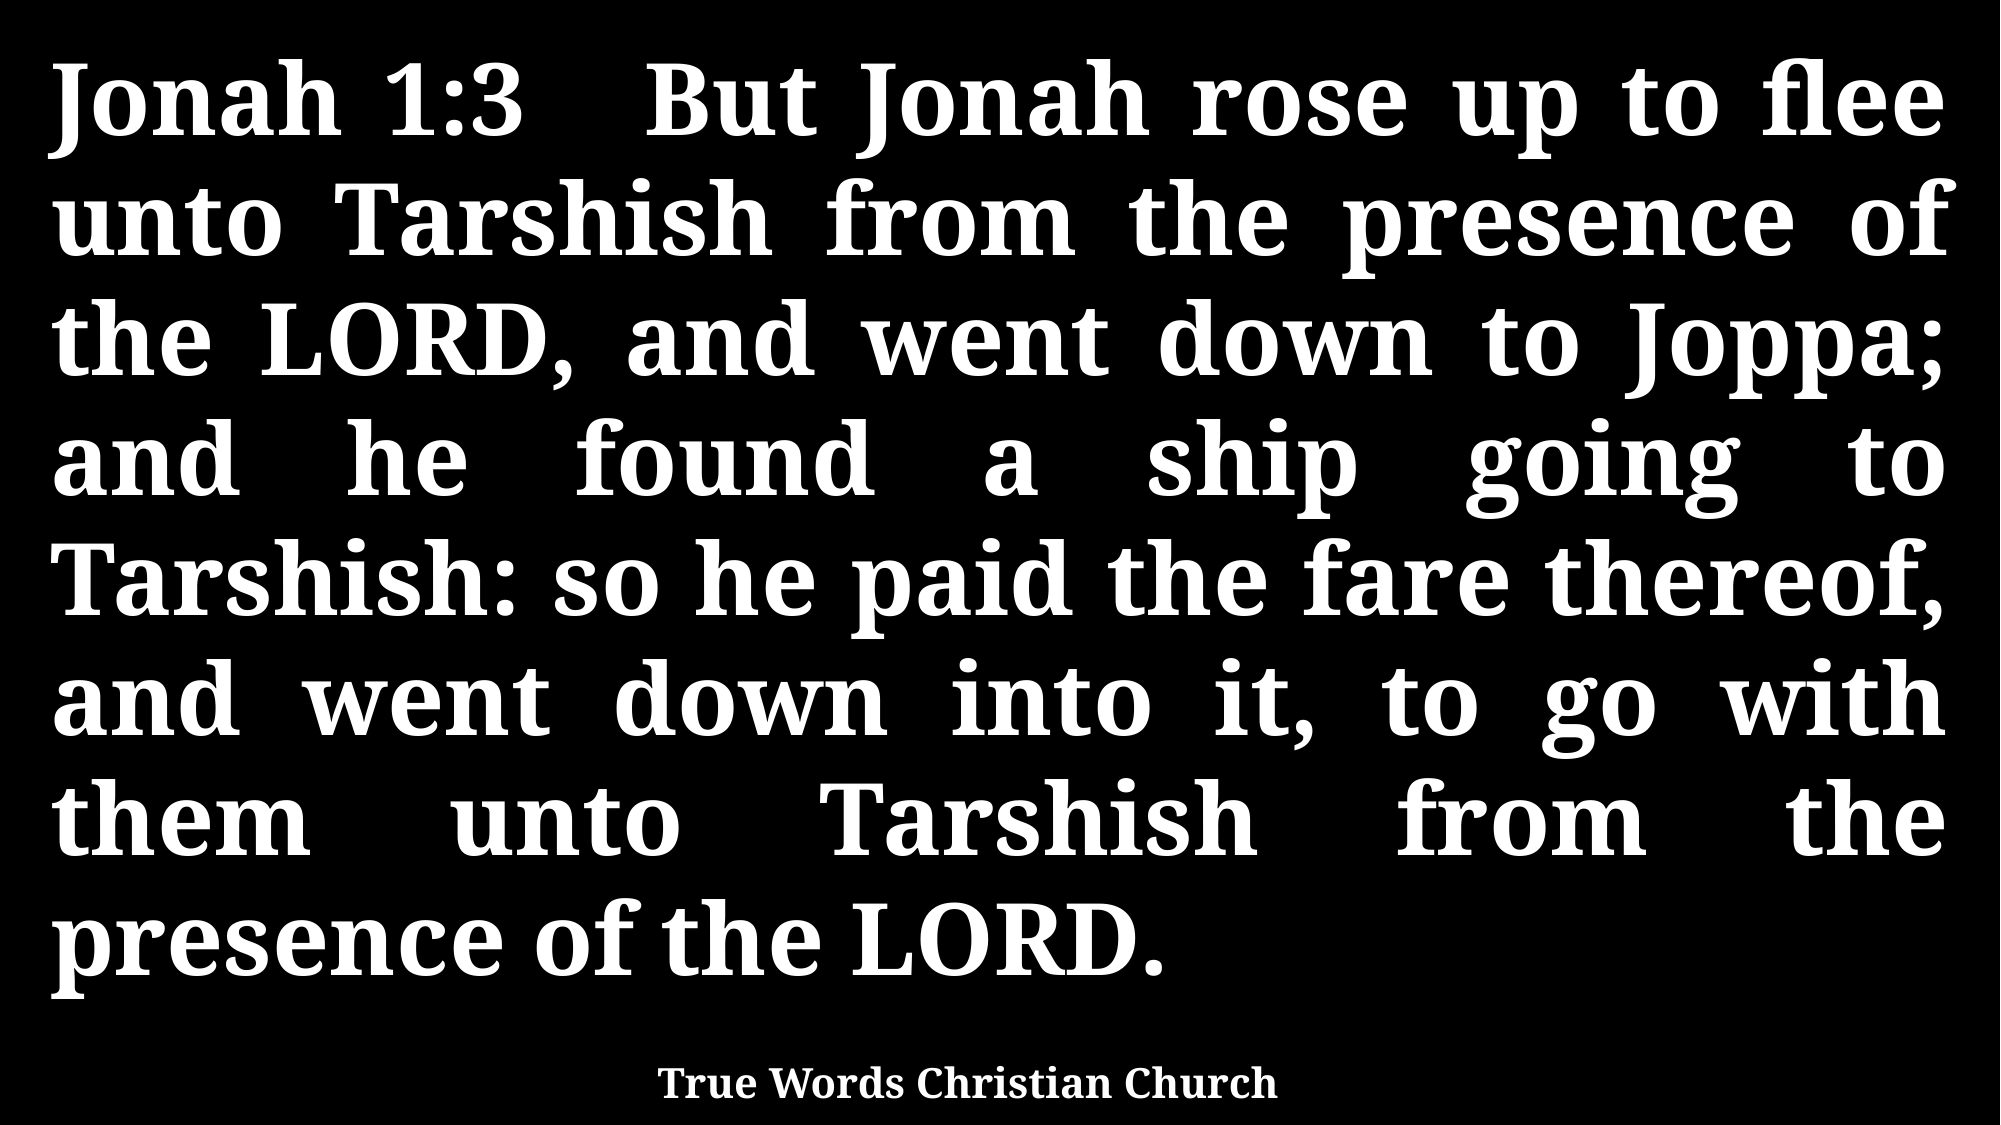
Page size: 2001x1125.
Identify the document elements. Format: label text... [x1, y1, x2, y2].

text_box Jonah 1:3 But Jonah rose up to flee unto Tarshish from the presence of the LORD, and went down to Joppa; and he found a ship going to Tarshish: so he paid the fare thereof, and went down into it, to go with them unto Tarshish from the presence of the LORD. [35, 28, 1965, 1003]
text_box True Words Christian Church [642, 1049, 1294, 1114]
